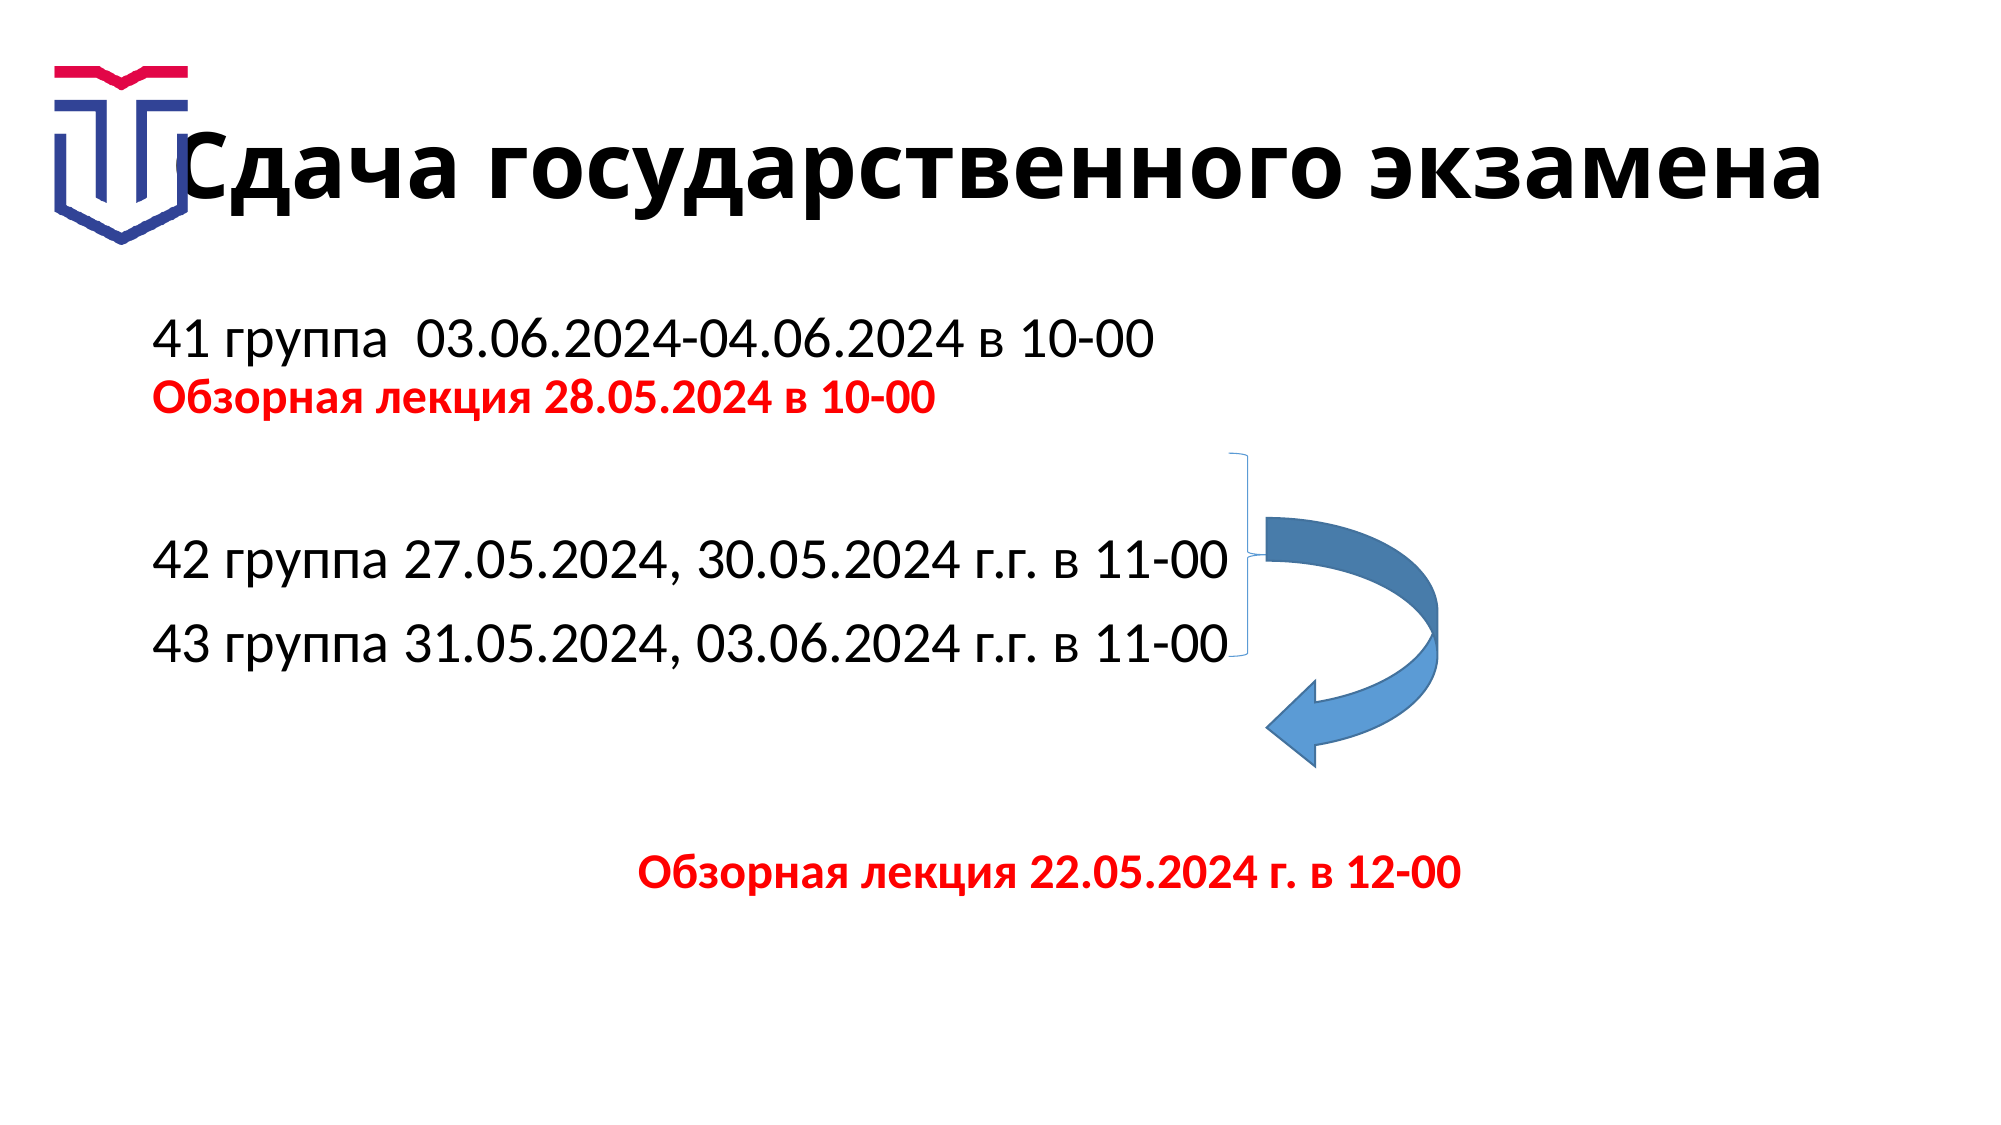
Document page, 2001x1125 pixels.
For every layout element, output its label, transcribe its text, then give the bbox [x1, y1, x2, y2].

list 41 группа 03.06.2024-04.06.2024 в 10-00 Обзорная лекция 28.05.2024 в 10-00 42 группа 27.05.2024, 30.05.2024 г.г. в 11-00 43 группа 31.05.2024, 03.06.2024 г.г. в 11-00 Обзорная лекция 22.05.2024 г. в 12-00 [137, 299, 1963, 1014]
text_box [1228, 452, 1265, 657]
title Сдача государственного экзамена [137, 59, 1863, 278]
picture [53, 66, 188, 245]
text_box [1265, 516, 1439, 769]
